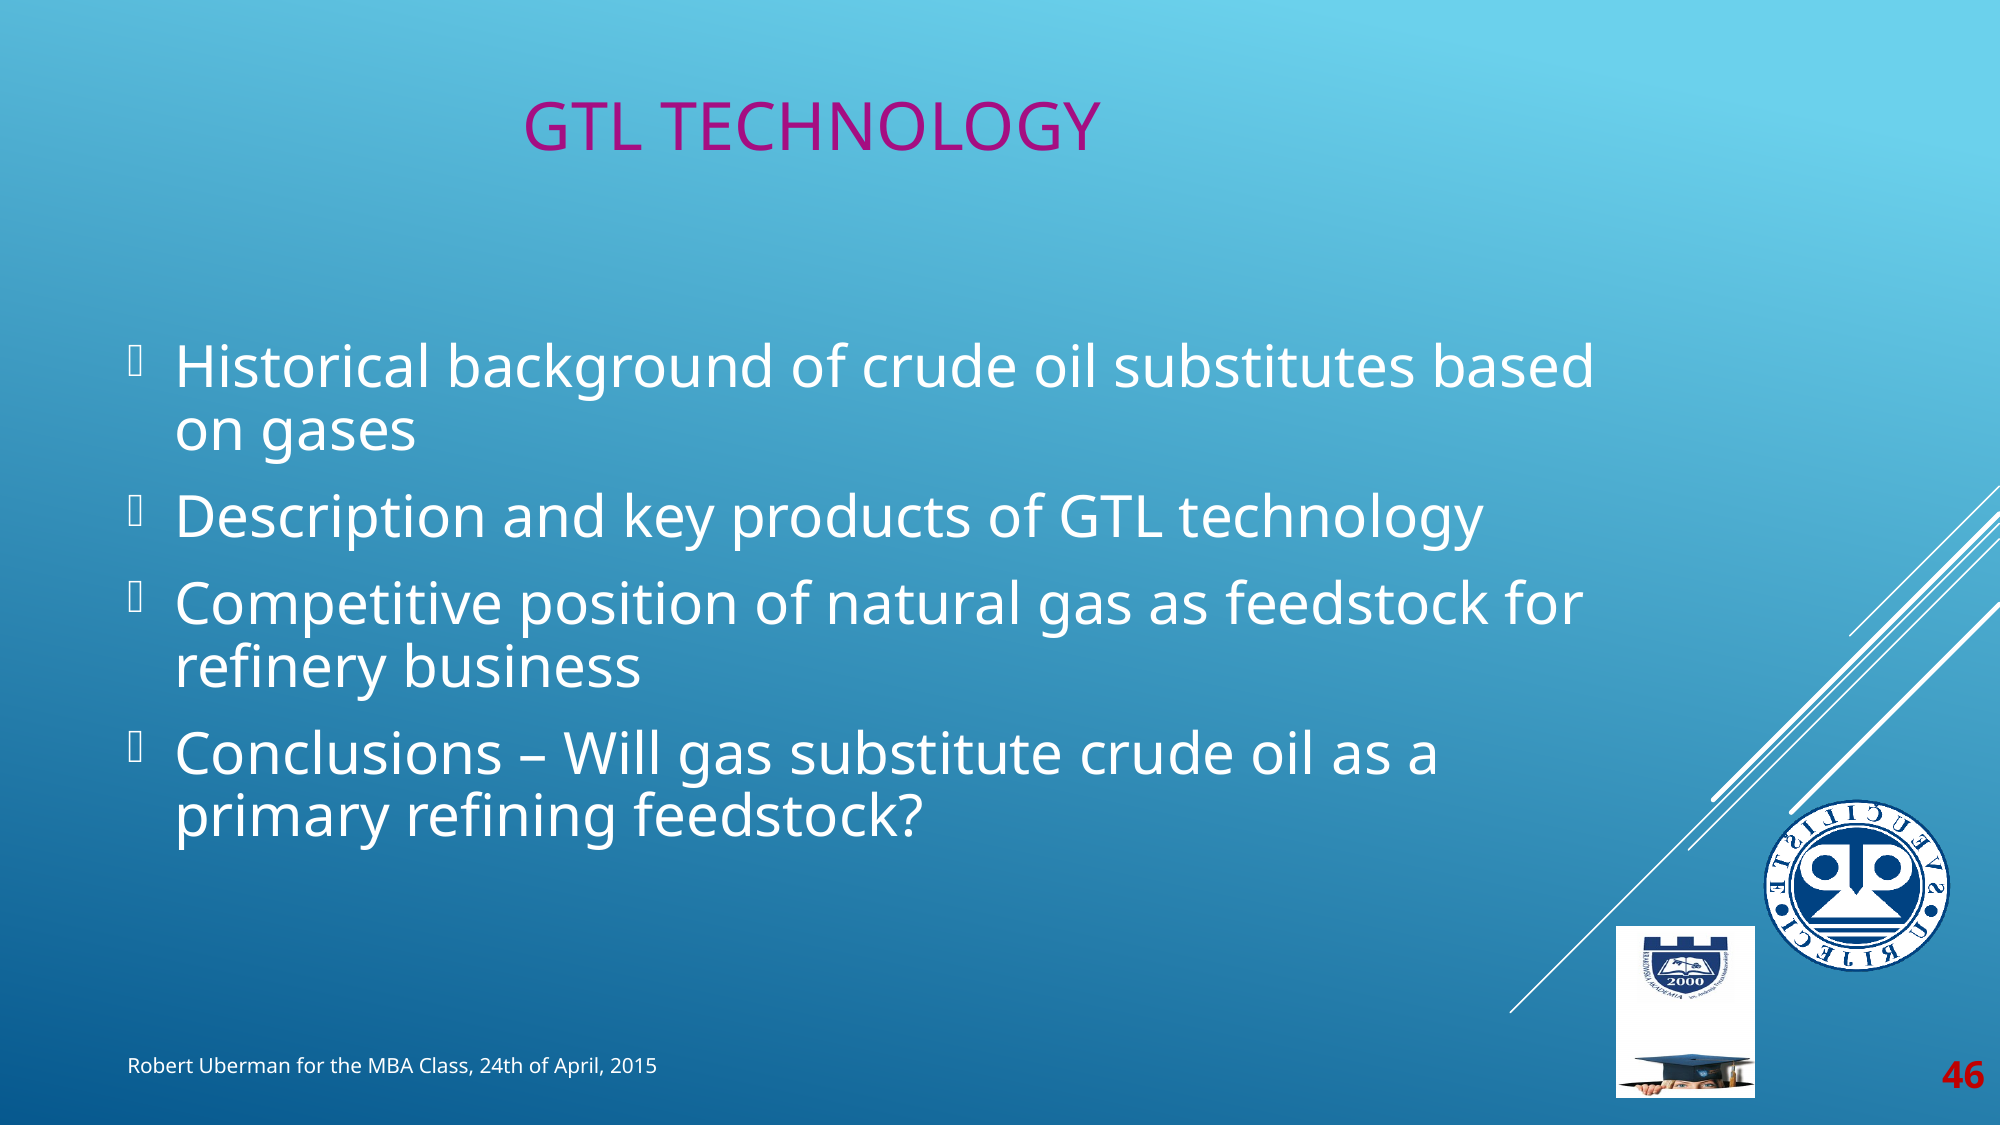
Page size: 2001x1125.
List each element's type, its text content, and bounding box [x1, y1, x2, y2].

footer Robert Uberman for the MBA Class, 24th of April, 2015 [112, 1045, 1350, 1106]
picture [1616, 926, 1755, 1098]
picture [1762, 799, 1951, 972]
title GTL technology [112, 0, 1513, 248]
slide_number 46 [1812, 999, 2000, 1110]
list Historical background of crude oil substitutes based on gases Description and key products of GTL technology Competitive position of natural gas as feedstock for refinery business Conclusions – Will gas substitute crude oil as a primary refining feedstock? [112, 272, 1669, 1002]
